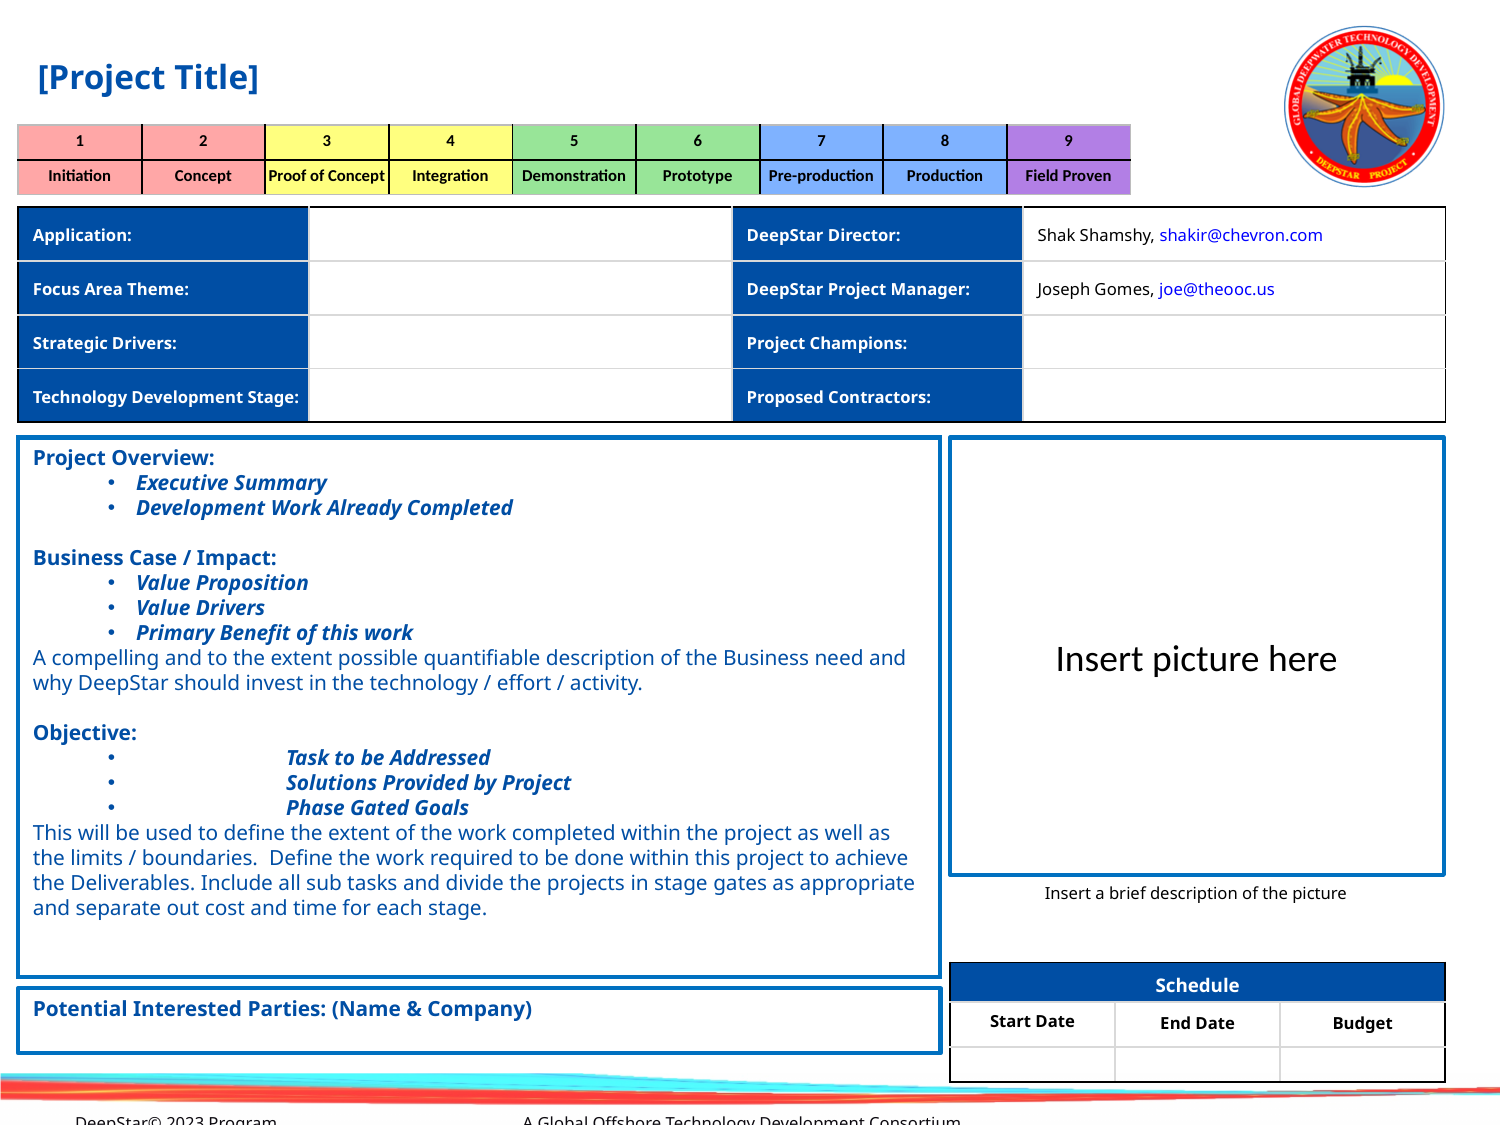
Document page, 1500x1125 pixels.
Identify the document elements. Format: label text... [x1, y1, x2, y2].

picture [1281, 24, 1445, 189]
table_cell [310, 369, 731, 421]
table_header 7 [761, 126, 882, 159]
table_header 6 [637, 126, 759, 159]
table_cell Pre-production [761, 161, 882, 194]
table_cell Integration [390, 161, 512, 194]
table_cell Budget [1281, 1003, 1444, 1046]
table_cell [1281, 1048, 1444, 1081]
text_box Project Overview: Executive Summary Development Work Already Completed Business Case / Impact: Value Proposition Value Drivers Primary Benefit of this work A compelling and to the extent possible quantifiable description of the Business need and why DeepStar should invest in the technology / effort / activity. Objective: Task to be Addressed Solutions Provided by Project Phase Gated Goals This will be used to define the extent of the work completed within the project as well as the limits / boundaries. Define the work required to be done within this project to achieve the Deliverables. Include all sub tasks and divide the projects in stage gates as appropriate and separate out cost and time for each stage. [18, 437, 940, 978]
table_cell End Date [1116, 1003, 1279, 1046]
table_header Shak Shamshy, shakir@chevron.com [1024, 208, 1445, 260]
table_cell Concept [143, 161, 264, 194]
table_cell Prototype [637, 161, 759, 194]
table_cell Production [884, 161, 1006, 194]
text_box Insert picture here [948, 435, 1446, 877]
text_box Potential Interested Parties: (Name & Company) [16, 986, 943, 1055]
picture [78, 1118, 85, 1125]
table_header Application: [19, 208, 308, 260]
table_cell [1116, 1048, 1279, 1081]
table_header Schedule [951, 963, 1444, 1001]
text_box [Project Title] [22, 17, 1337, 136]
table_header 1 [19, 126, 141, 159]
table_cell Initiation [19, 161, 141, 194]
table_cell [1024, 316, 1445, 368]
table_cell Start Date [951, 1003, 1114, 1046]
table_cell Technology Development Stage: [19, 369, 308, 421]
table_header 2 [143, 126, 264, 159]
text_box Insert a brief description of the picture [949, 874, 1444, 910]
table_cell Field Proven [1008, 161, 1130, 194]
table_cell Focus Area Theme: [19, 262, 308, 314]
table_header 4 [390, 126, 512, 159]
table_cell Demonstration [513, 161, 635, 194]
table_cell DeepStar Project Manager: [733, 262, 1022, 314]
table_cell Project Champions: [733, 316, 1022, 368]
table_header 9 [1008, 126, 1130, 159]
table_cell [1024, 369, 1445, 421]
table_header 8 [884, 126, 1006, 159]
table_cell Proposed Contractors: [733, 369, 1022, 421]
table_header [310, 208, 731, 260]
picture [595, 1118, 602, 1125]
table_cell Joseph Gomes, joe@theooc.us [1024, 262, 1445, 314]
table_cell [310, 262, 731, 314]
table_header 3 [266, 126, 388, 159]
picture [762, 1118, 769, 1125]
table_cell Proof of Concept [266, 161, 388, 194]
table_cell Strategic Drivers: [19, 316, 308, 368]
table_header DeepStar Director: [733, 208, 1022, 260]
table_cell [310, 316, 731, 368]
table_header 5 [513, 126, 635, 159]
picture [2, 1074, 1500, 1125]
table_cell [951, 1048, 1114, 1081]
